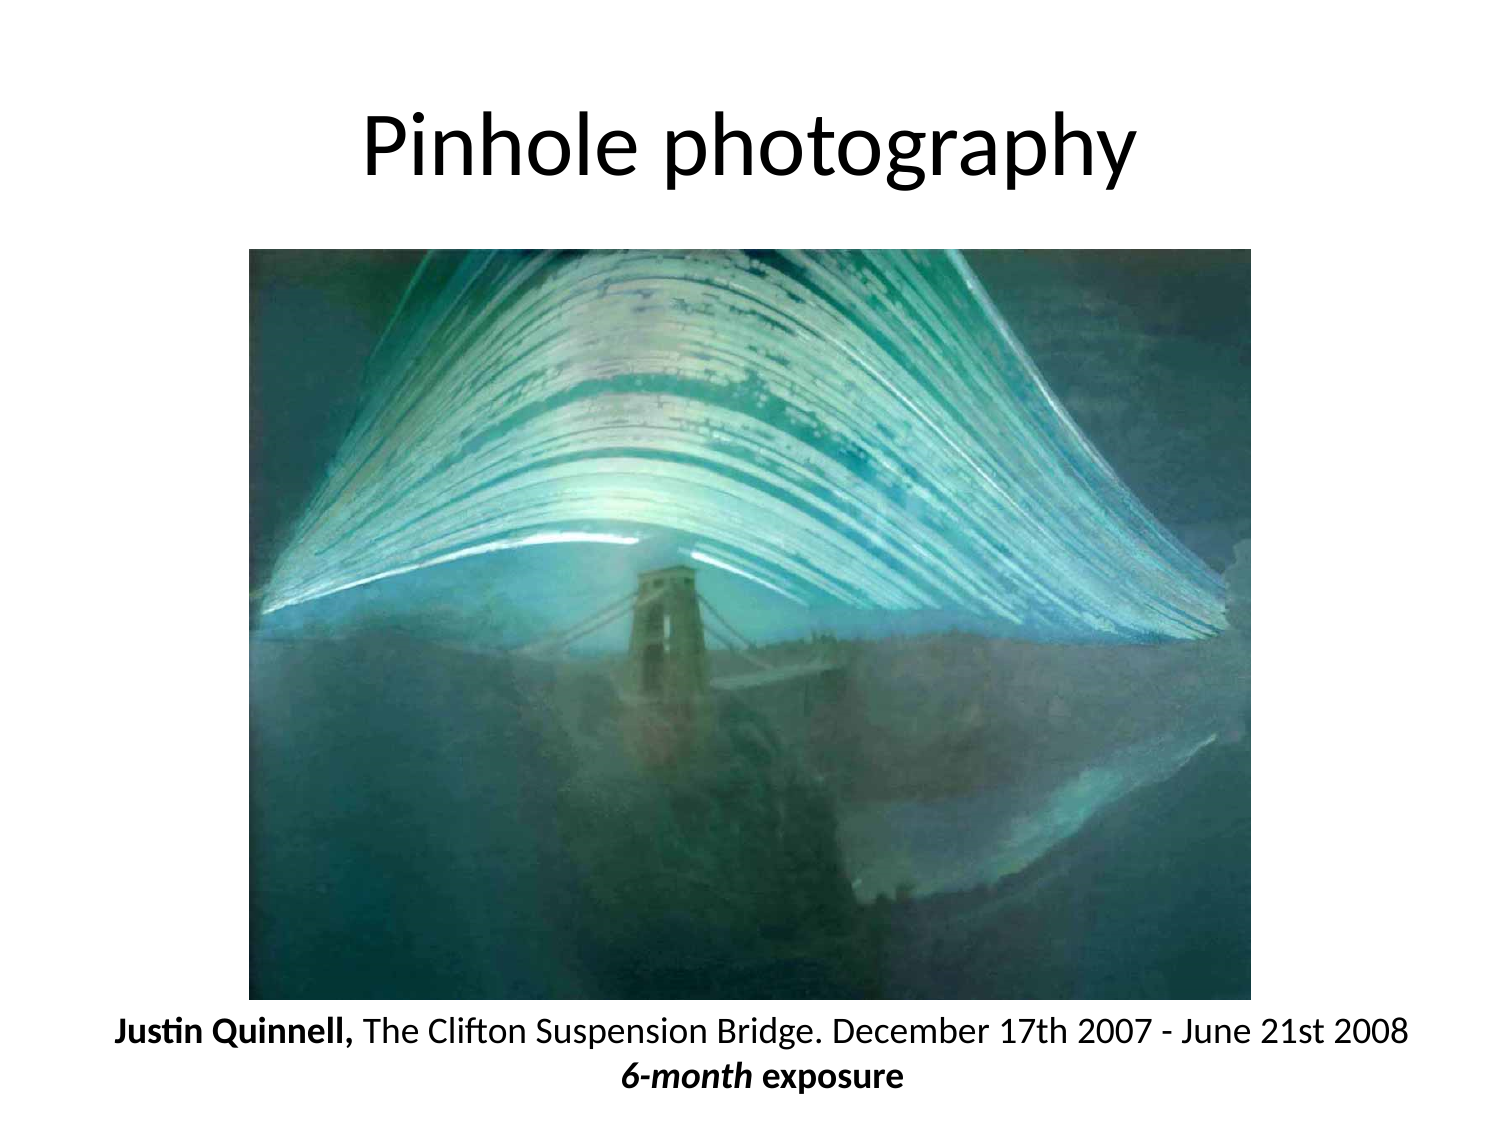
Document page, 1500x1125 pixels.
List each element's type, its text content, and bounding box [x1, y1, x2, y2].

title Pinhole photography [75, 45, 1425, 233]
picture [249, 249, 1251, 1001]
text_box Justin Quinnell, The Clifton Suspension Bridge. December 17th 2007 - June 21st 2008 6-month exposure [75, 998, 1450, 1104]
